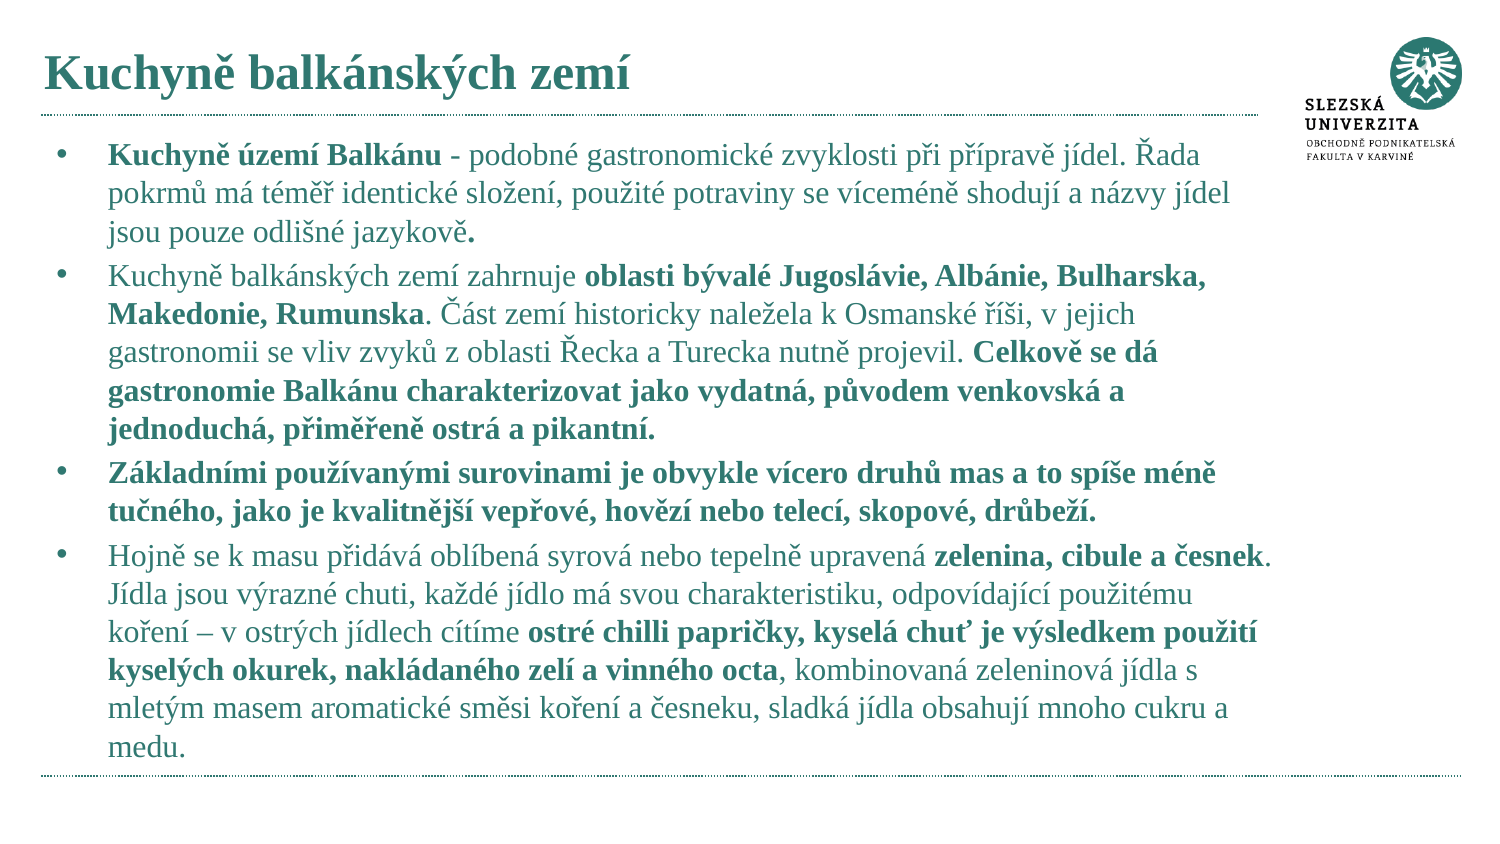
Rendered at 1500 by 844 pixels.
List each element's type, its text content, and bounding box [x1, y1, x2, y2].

text_box Kuchyně území Balkánu - podobné gastronomické zvyklosti při přípravě jídel. Řada pokrmů má téměř identické složení, použité potraviny se víceméně shodují a názvy jídel jsou pouze odlišné jazykově. Kuchyně balkánských zemí zahrnuje oblasti bývalé Jugoslávie, Albánie, Bulharska, Makedonie, Rumunska. Část zemí historicky naležela k Osmanské říši, v jejich gastronomii se vliv zvyků z oblasti Řecka a Turecka nutně projevil. Celkově se dá gastronomie Balkánu charakterizovat jako vydatná, původem venkovská a jednoduchá, přiměřeně ostrá a pikantní. Základními používanými surovinami je obvykle vícero druhů mas a to spíše méně tučného, jako je kvalitnější vepřové, hovězí nebo telecí, skopové, drůbeží. Hojně se k masu přidává oblíbená syrová nebo tepelně upravená zelenina, cibule a česnek. Jídla jsou výrazné chuti, každé jídlo má svou charakteristiku, odpovídající použitému koření – v ostrých jídlech cítíme ostré chilli papričky, kyselá chuť je výsledkem použití kyselých okurek, nakládaného zelí a vinného octa, kombinovaná zeleninová jídla s mletým masem aromatické směsi koření a česneku, sladká jídla obsahují mnoho cukru a medu. [41, 126, 1294, 777]
title Kuchyně balkánských zemí [29, 32, 892, 116]
picture [1305, 37, 1462, 160]
